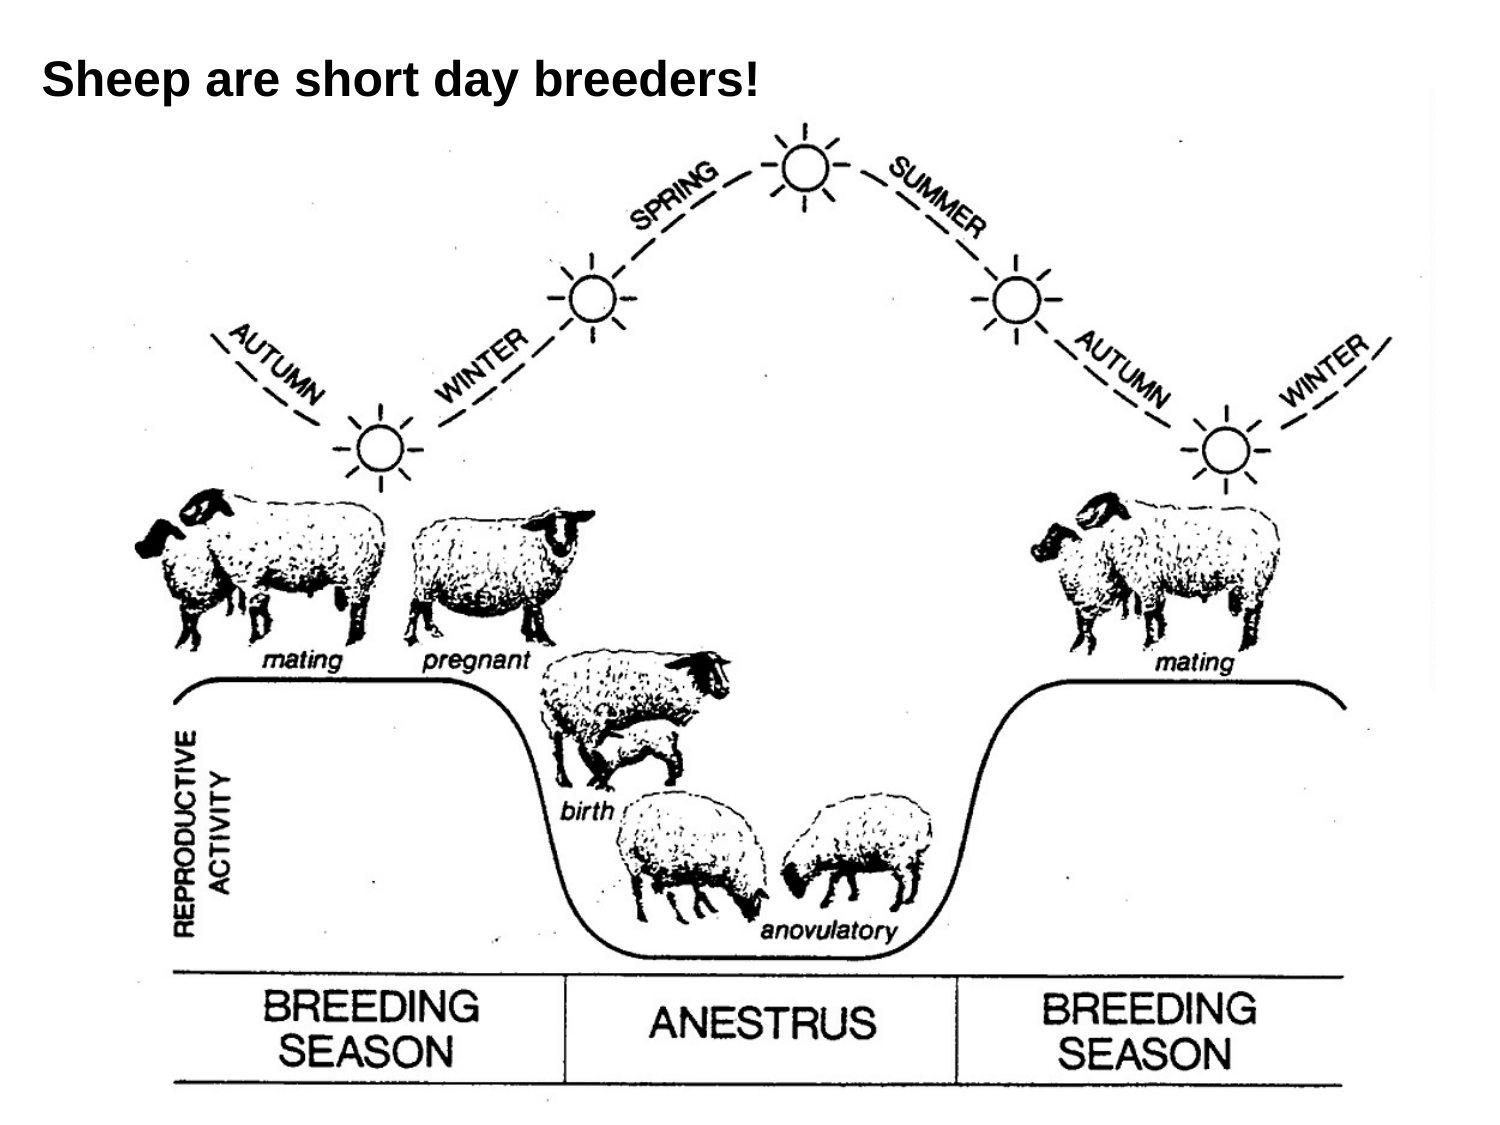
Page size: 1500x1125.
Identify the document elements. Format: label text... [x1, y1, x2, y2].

text_box Sheep are short day breeders! [26, 38, 777, 114]
picture [87, 87, 1437, 1124]
